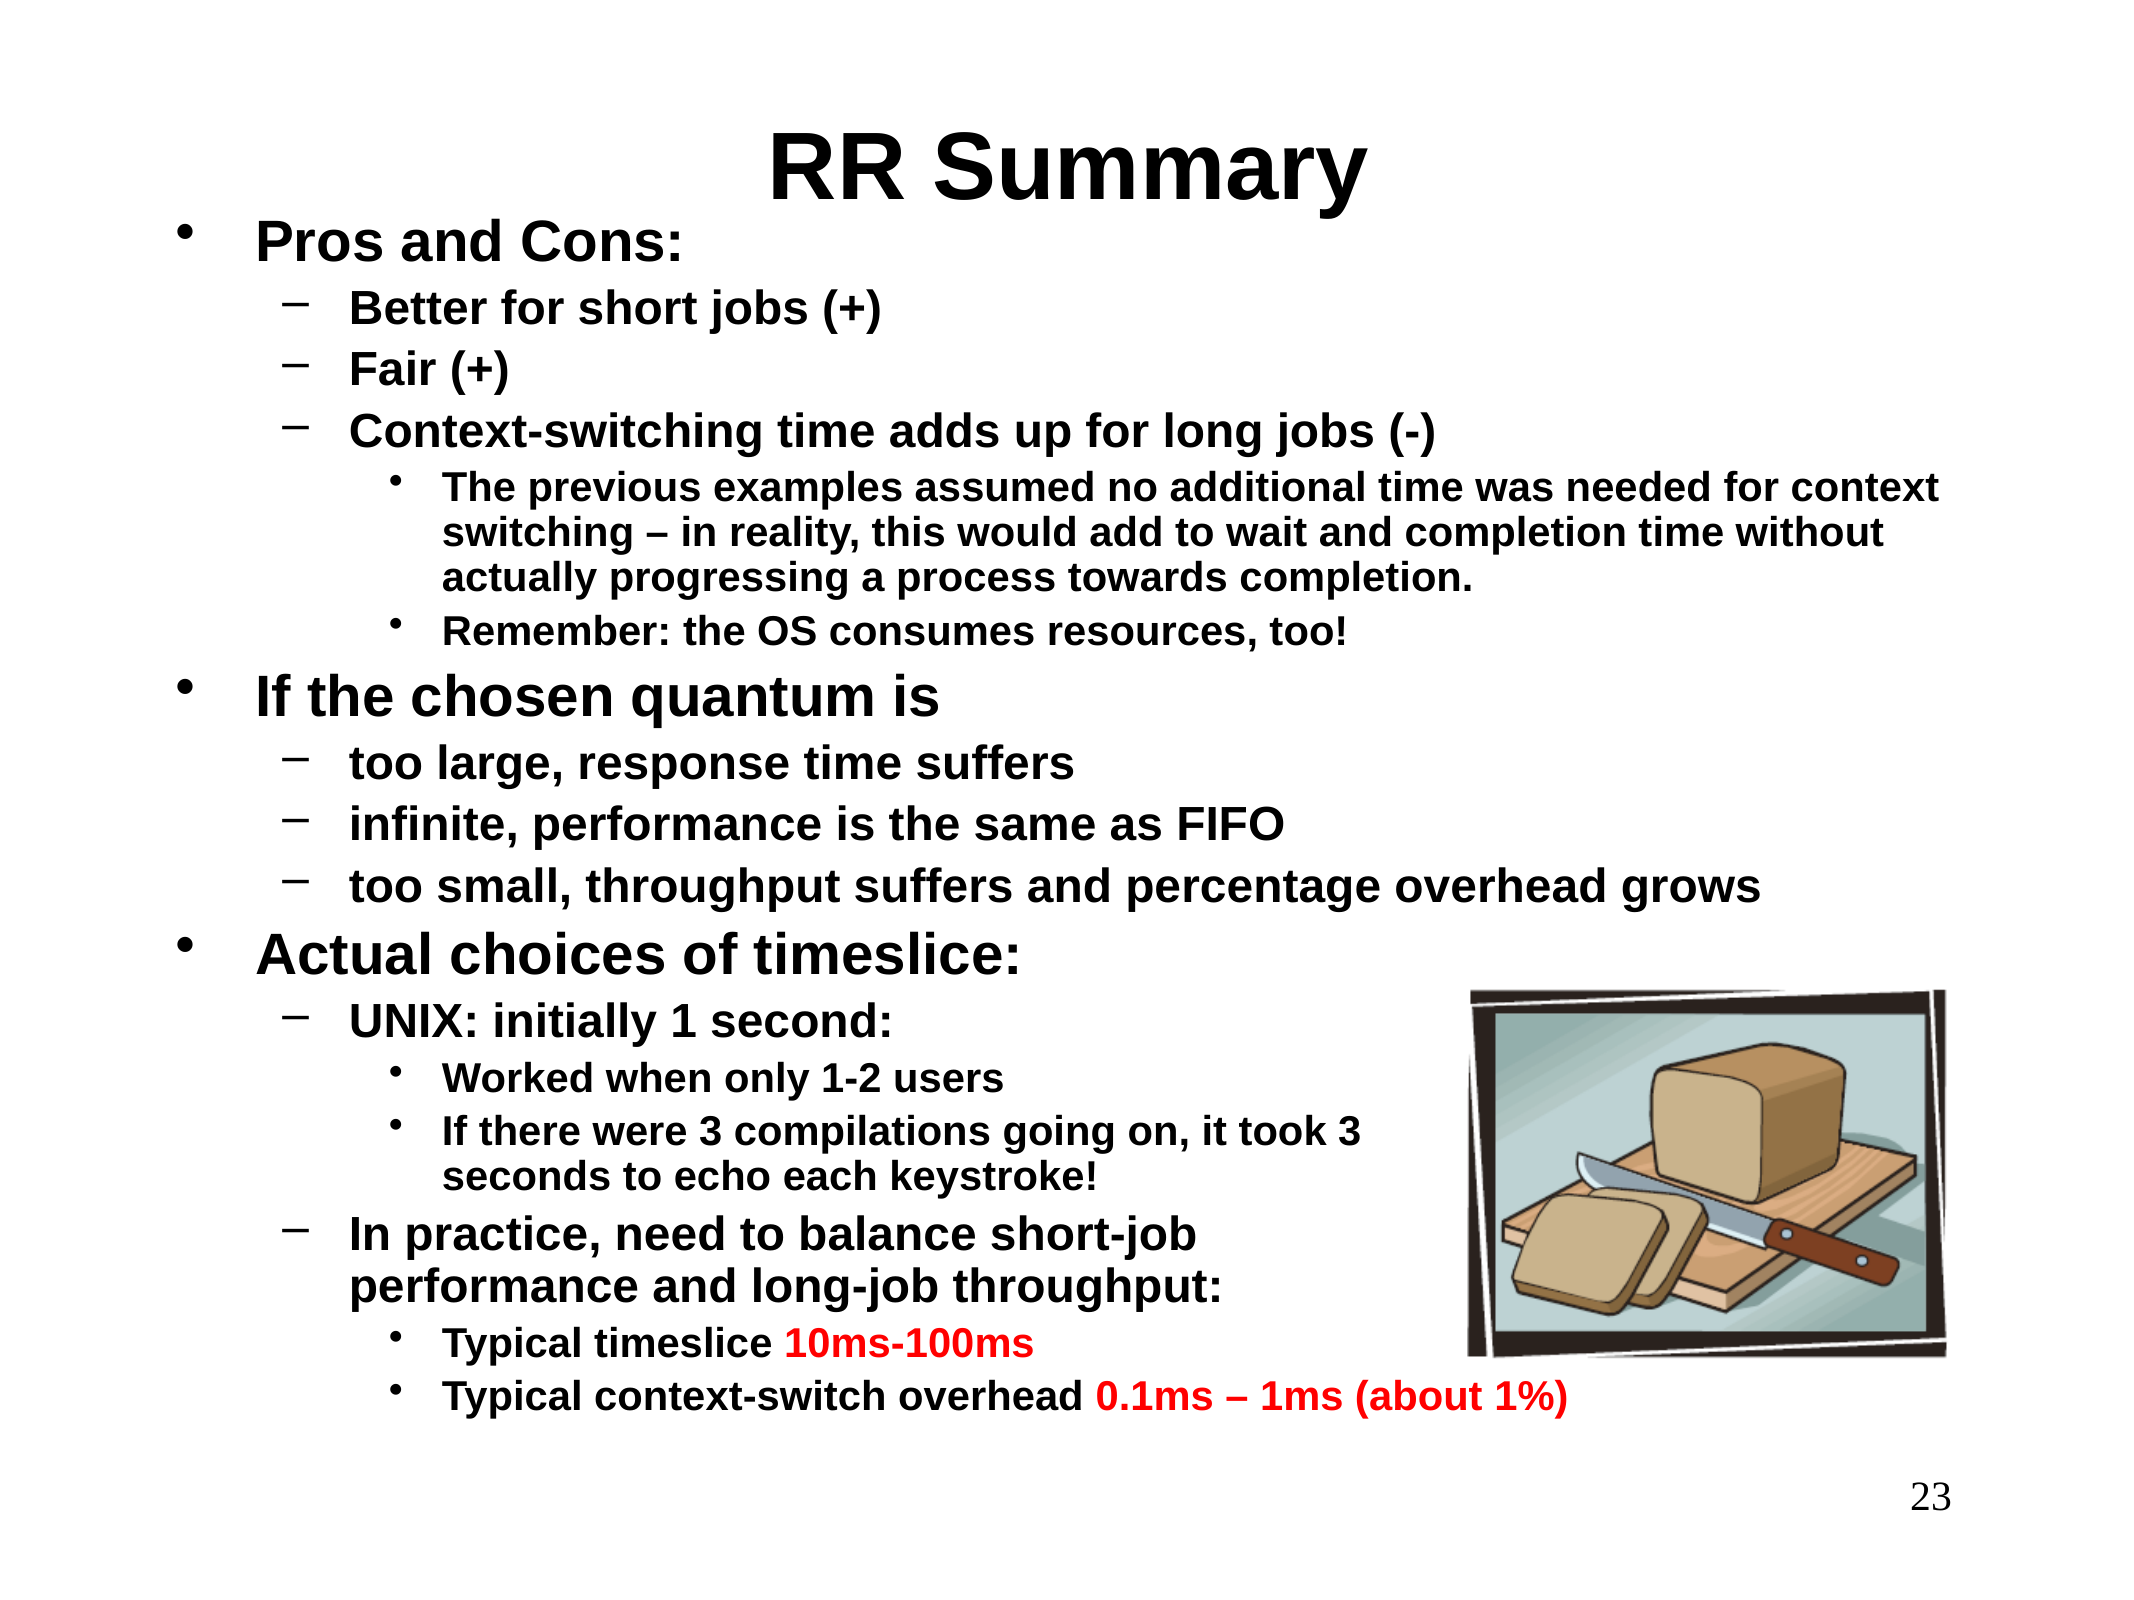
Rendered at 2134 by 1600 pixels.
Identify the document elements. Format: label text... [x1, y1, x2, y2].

title RR Summary [129, 62, 2009, 260]
picture [1466, 987, 1953, 1363]
list Pros and Cons: Better for short jobs (+) Fair (+) Context-switching time adds up for long jobs (-) The previous examples assumed no additional time was needed for context switching – in reality, this would add to wait and completion time without actually progressing a process towards completion. Remember: the OS consumes resources, too! If the chosen quantum is too large, response time suffers infinite, performance is the same as FIFO too small, throughput suffers and percentage overhead grows Actual choices of timeslice: UNIX: initially 1 second: Worked when only 1-2 users If there were 3 compilations going on, it took 3 seconds to echo each keystroke! In practice, need to balance short-job performance and long-job throughput: Typical timeslice 10ms-100ms Typical context-switch overhead 0.1ms – 1ms (about 1%) [154, 200, 1980, 1325]
slide_number 23 [1528, 1457, 1974, 1565]
